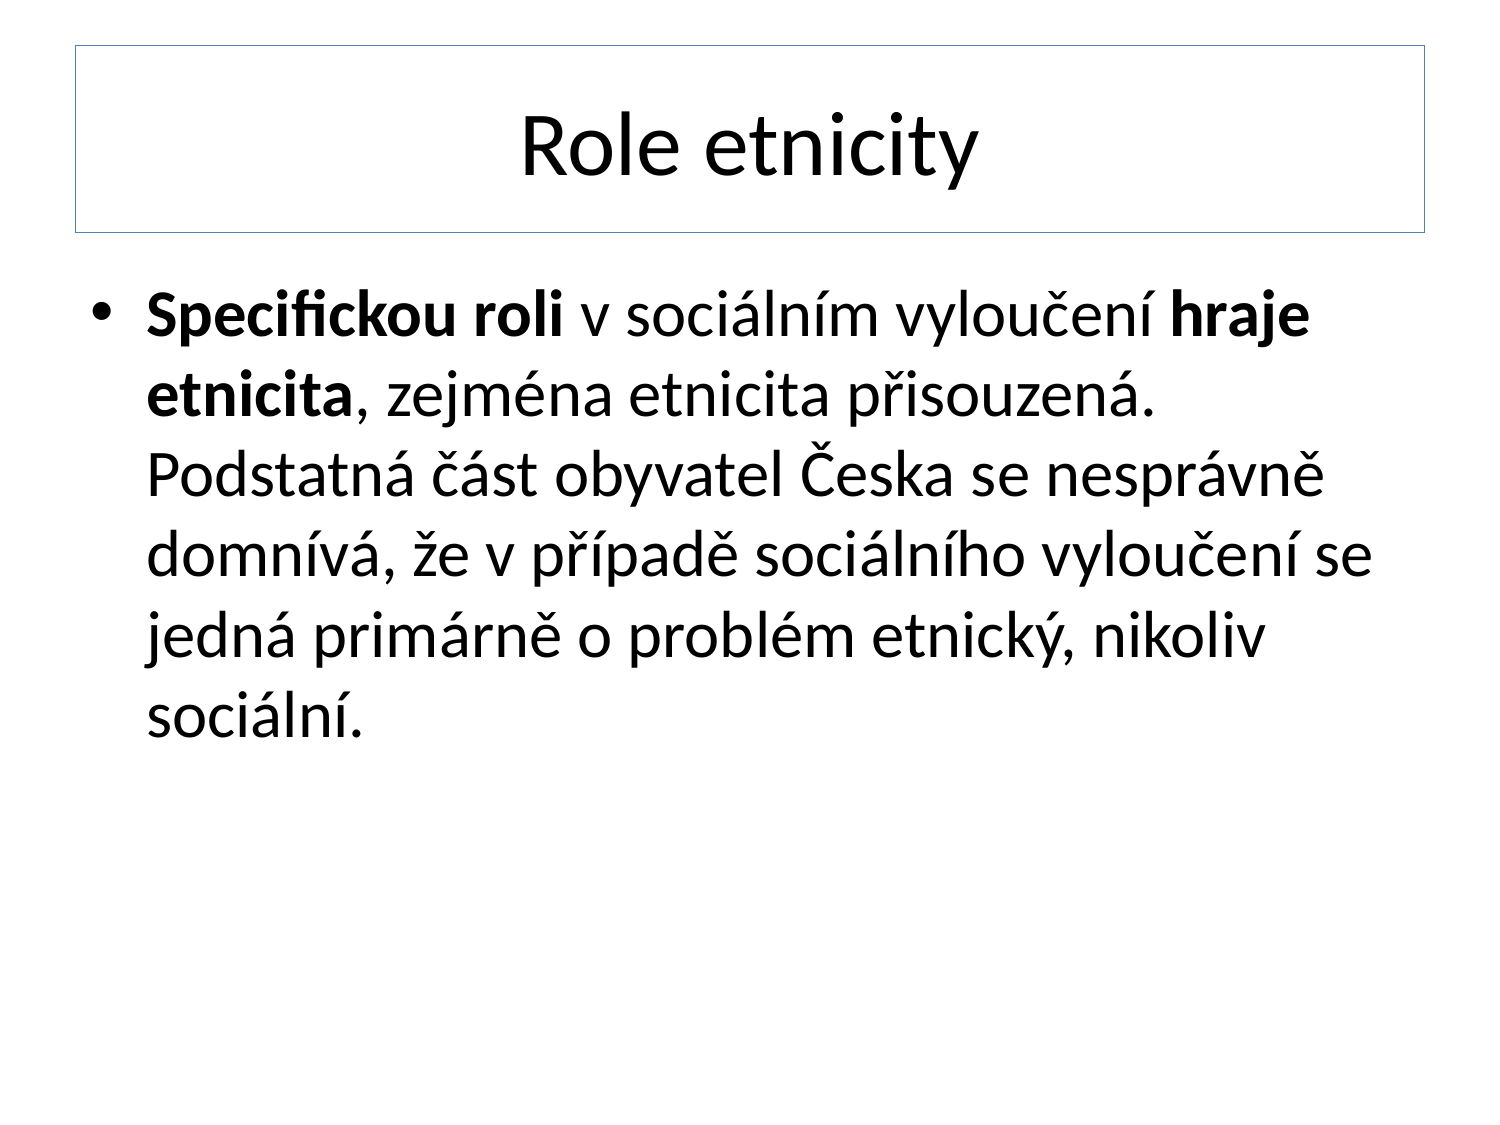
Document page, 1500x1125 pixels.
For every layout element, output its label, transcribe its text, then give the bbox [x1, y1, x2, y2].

list Specifickou roli v sociálním vyloučení hraje etnicita, zejména etnicita přisouzená. Podstatná část obyvatel Česka se nesprávně domnívá, že v případě sociálního vyloučení se jedná primárně o problém etnický, nikoliv sociální. [75, 262, 1425, 1005]
title Role etnicity [75, 45, 1425, 233]
